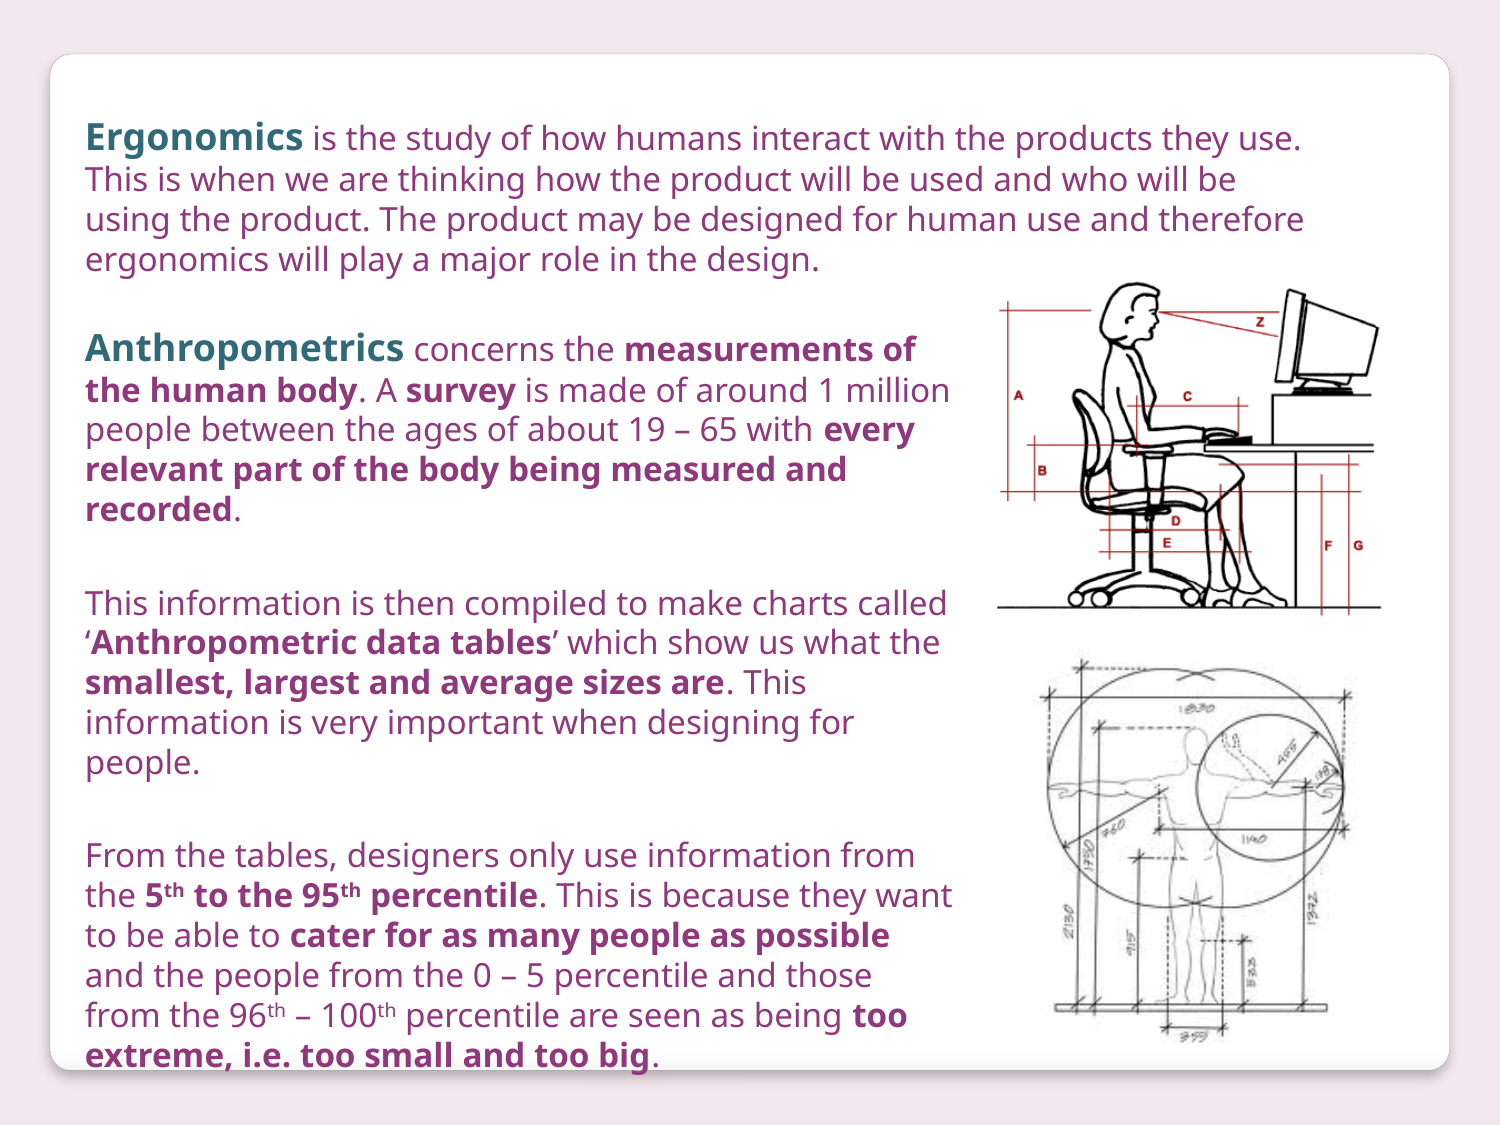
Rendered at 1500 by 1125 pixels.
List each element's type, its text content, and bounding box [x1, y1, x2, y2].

text_box Ergonomics is the study of how humans interact with the products they use. This is when we are thinking how the product will be used and who will be using the product. The product may be designed for human use and therefore ergonomics will play a major role in the design. [70, 105, 1348, 285]
picture [995, 277, 1385, 1044]
text_box Anthropometrics concerns the measurements of the human body. A survey is made of around 1 million people between the ages of about 19 – 65 with every relevant part of the body being measured and recorded. This information is then compiled to make charts called ‘Anthropometric data tables’ which show us what the smallest, largest and average sizes are. This information is very important when designing for people. From the tables, designers only use information from the 5th to the 95th percentile. This is because they want to be able to cater for as many people as possible and the people from the 0 – 5 percentile and those from the 96th – 100th percentile are seen as being too extreme, i.e. too small and too big. [70, 316, 973, 1082]
